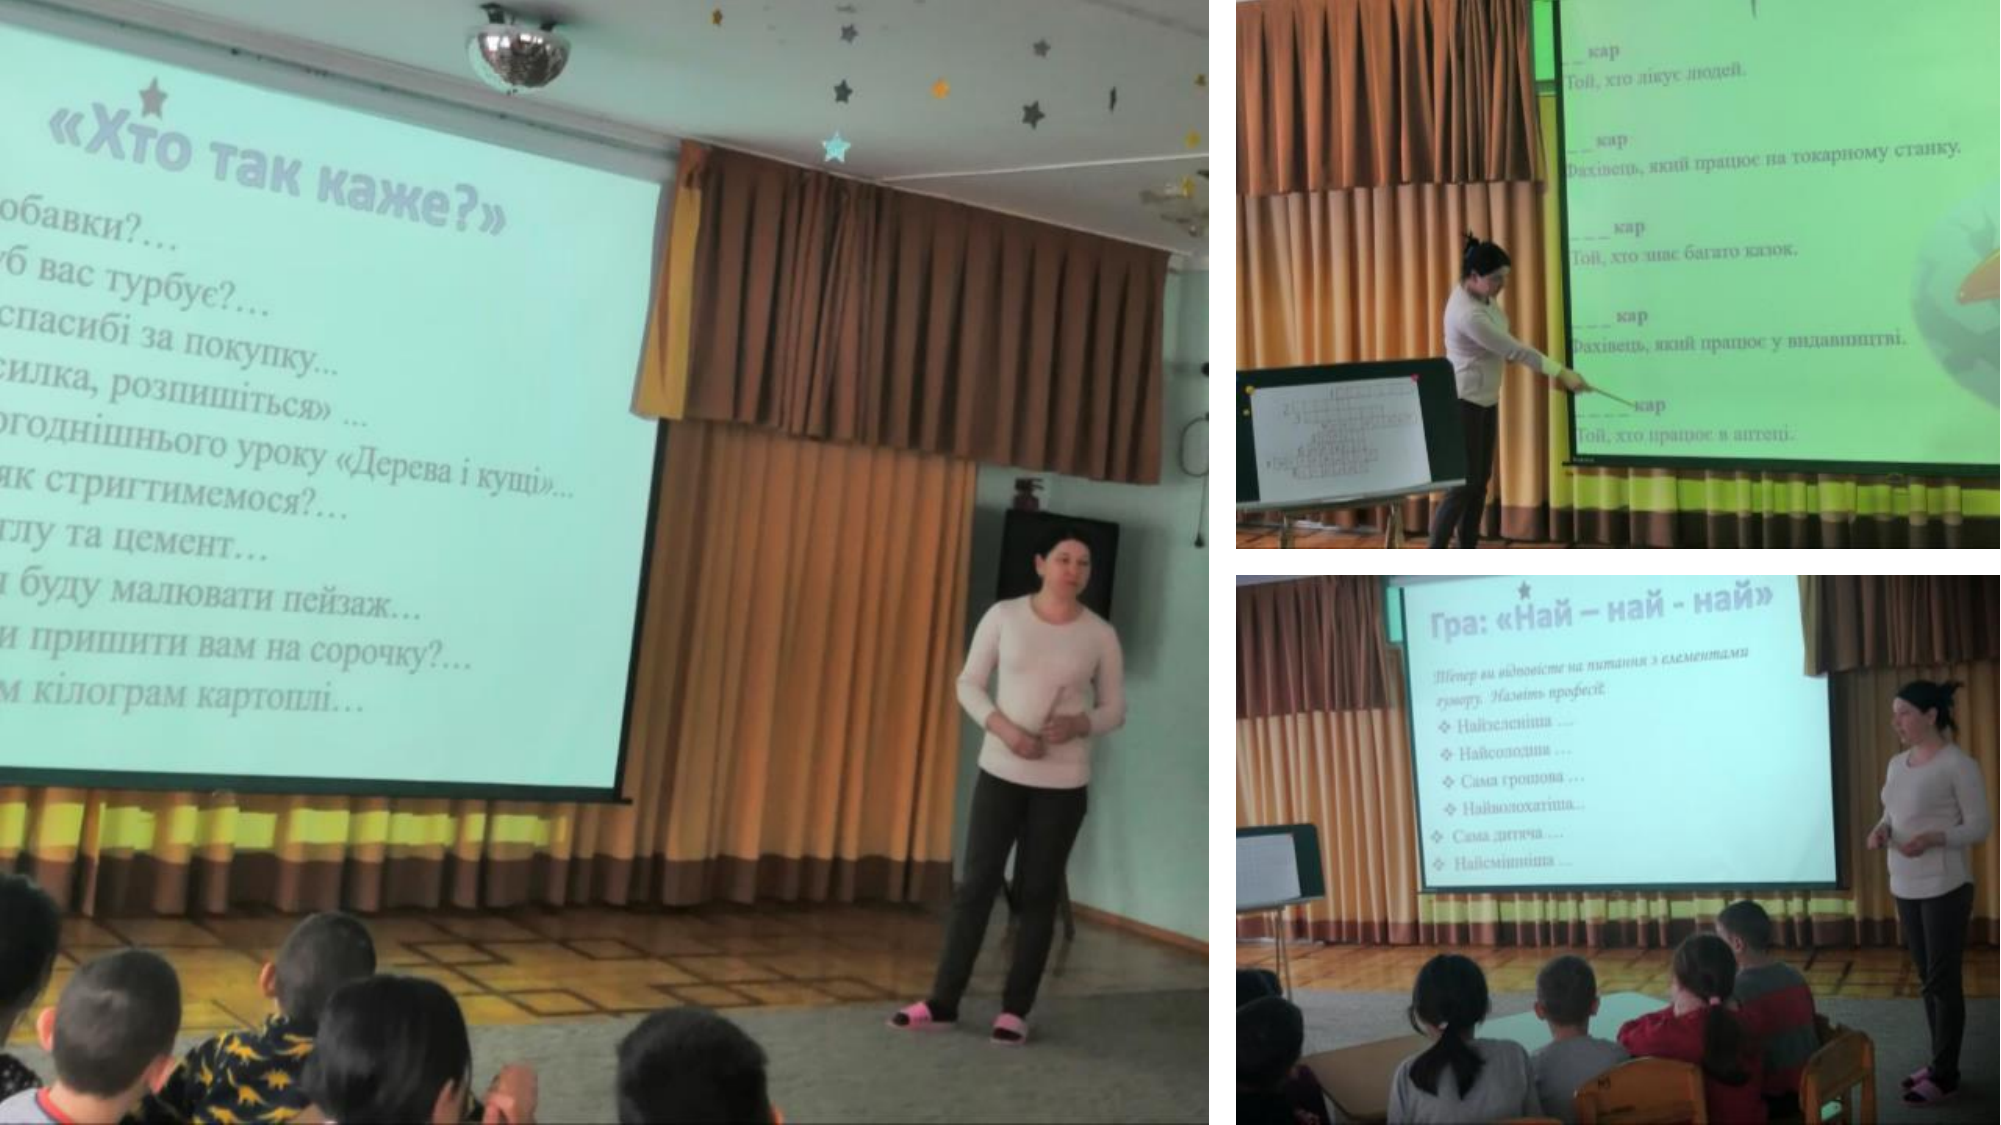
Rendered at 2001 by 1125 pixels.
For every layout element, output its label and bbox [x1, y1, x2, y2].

picture [1235, 575, 2000, 1125]
picture [0, 0, 1209, 1125]
text_box [1209, 0, 2000, 1125]
picture [1235, 0, 2000, 549]
